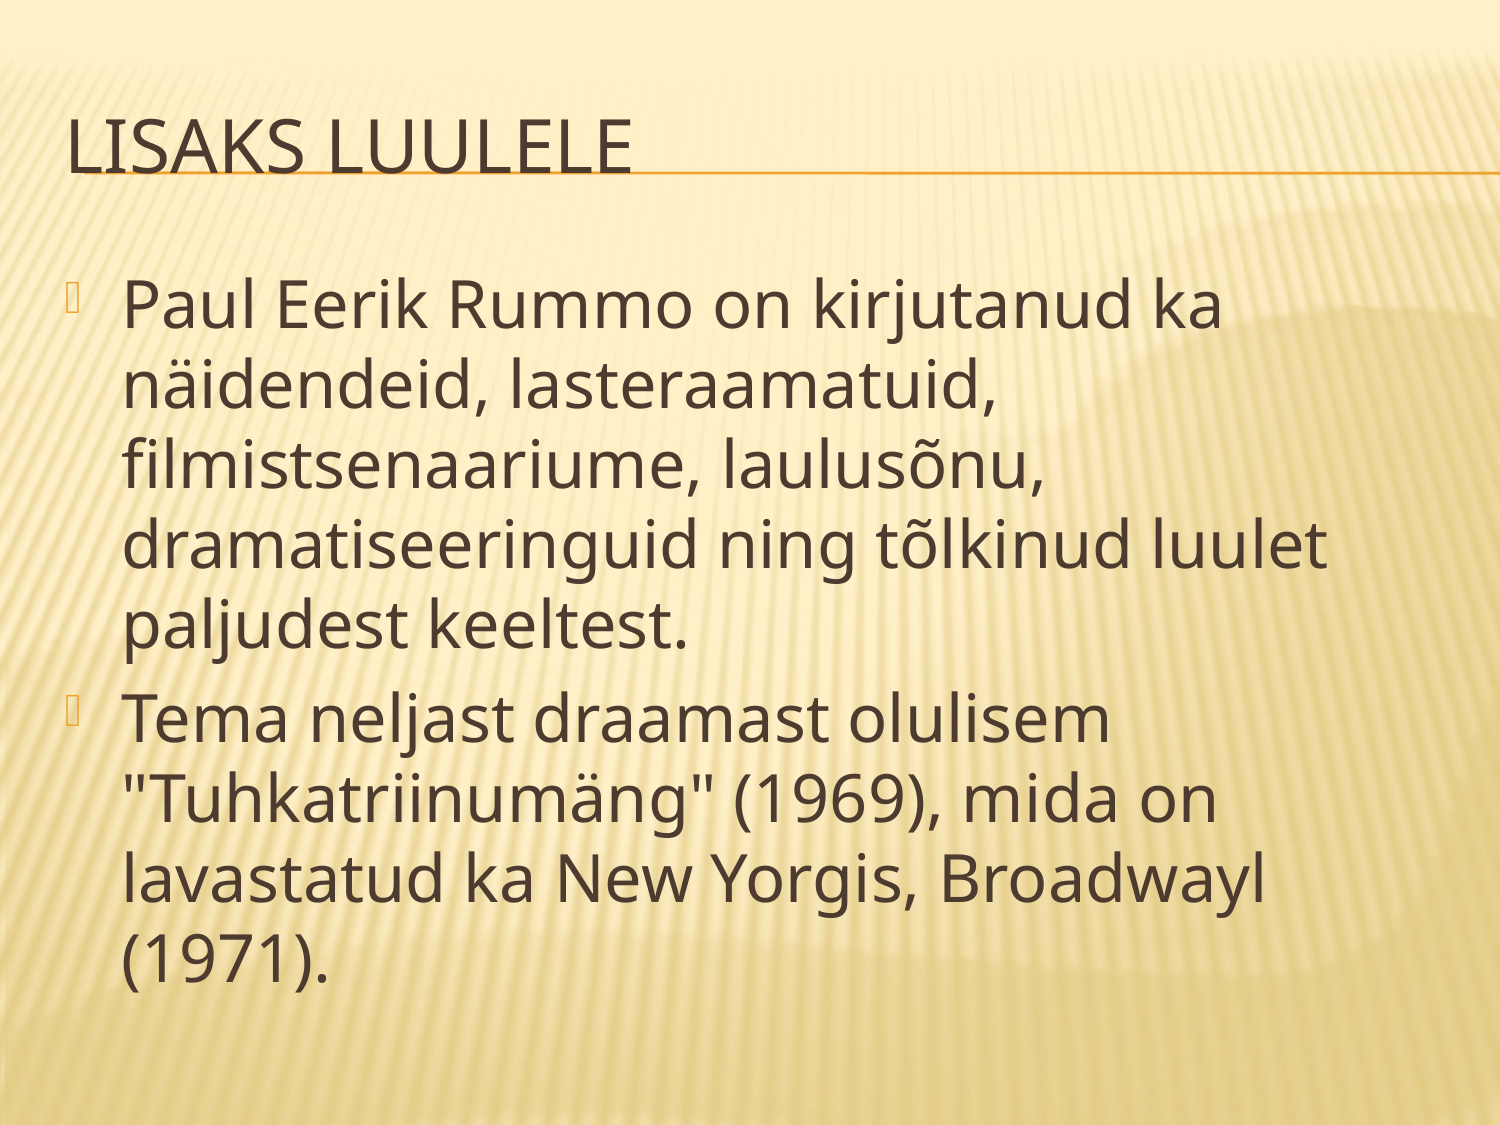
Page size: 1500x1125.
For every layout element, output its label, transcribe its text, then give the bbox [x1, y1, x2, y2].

title Lisaks luulele [50, 75, 1475, 213]
list Paul Eerik Rummo on kirjutanud ka näidendeid, lasteraamatuid, filmistsenaariume, laulusõnu, dramatiseeringuid ning tõlkinud luulet paljudest keeltest. Tema neljast draamast olulisem "Tuhkatriinumäng" (1969), mida on lavastatud ka New Yorgis, Broadwayl (1971). [50, 254, 1475, 998]
